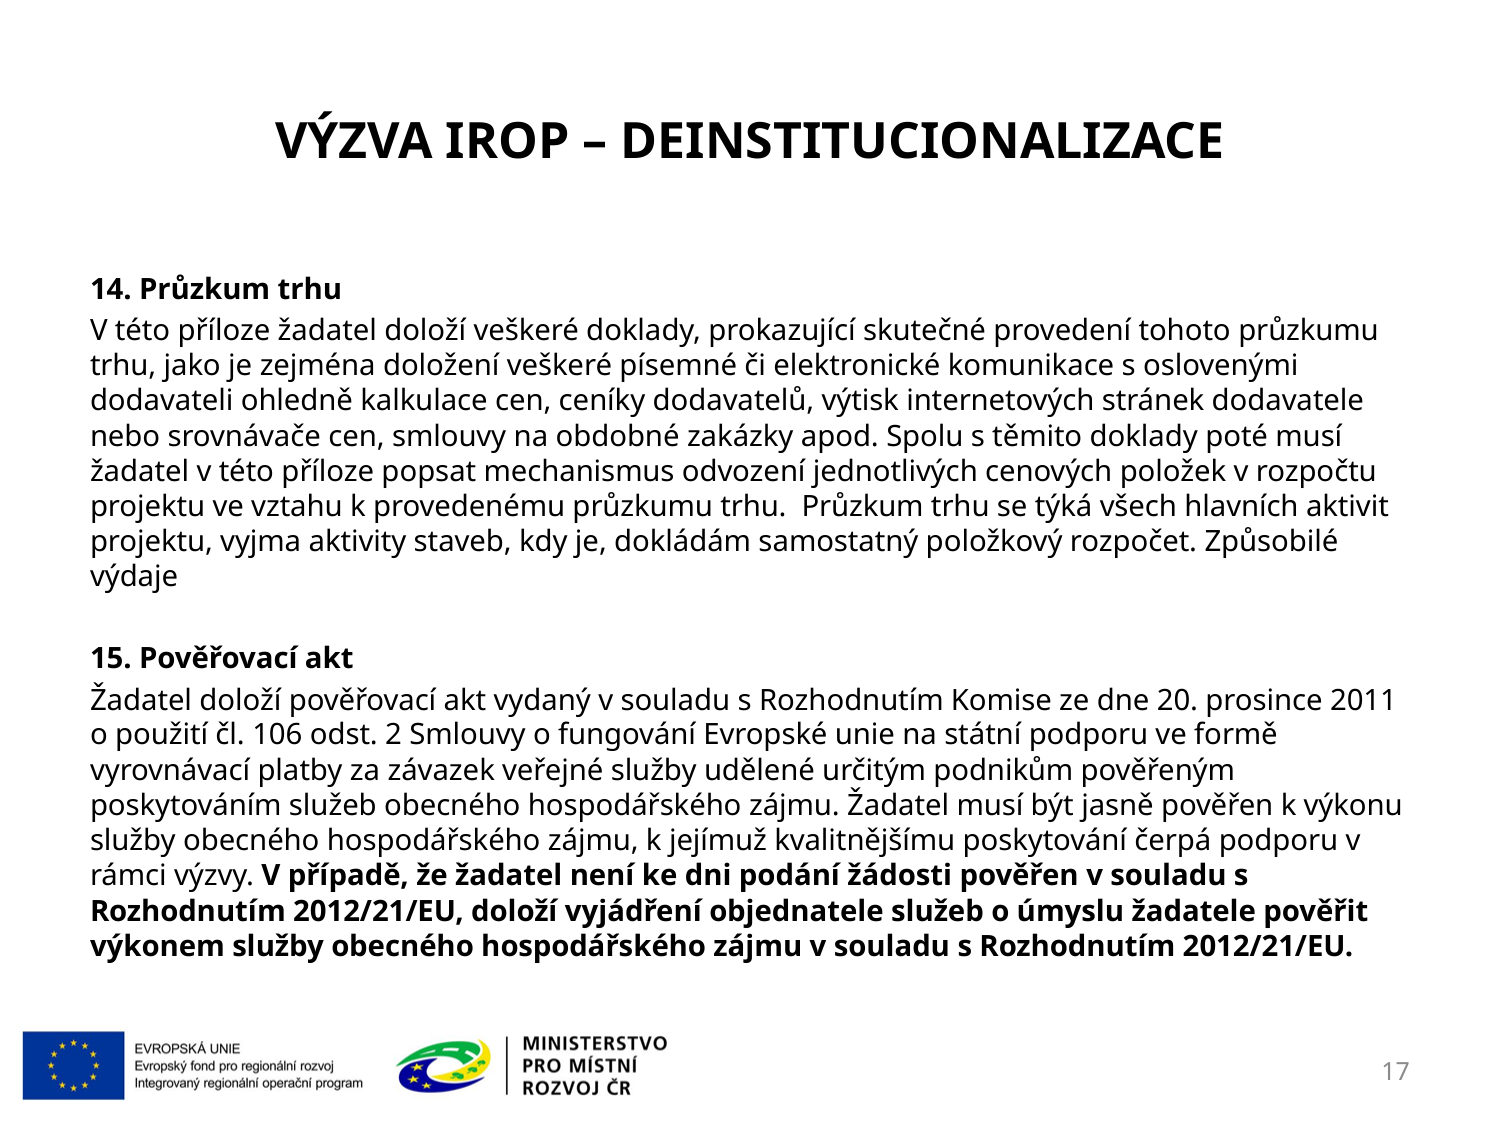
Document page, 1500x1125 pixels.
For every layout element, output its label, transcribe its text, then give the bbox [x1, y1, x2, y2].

list 14. Průzkum trhu V této příloze žadatel doloží veškeré doklady, prokazující skutečné provedení tohoto průzkumu trhu, jako je zejména doložení veškeré písemné či elektronické komunikace s oslovenými dodavateli ohledně kalkulace cen, ceníky dodavatelů, výtisk internetových stránek dodavatele nebo srovnávače cen, smlouvy na obdobné zakázky apod. Spolu s těmito doklady poté musí žadatel v této příloze popsat mechanismus odvození jednotlivých cenových položek v rozpočtu projektu ve vztahu k provedenému průzkumu trhu. Průzkum trhu se týká všech hlavních aktivit projektu, vyjma aktivity staveb, kdy je, dokládám samostatný položkový rozpočet. Způsobilé výdaje 15. Pověřovací akt Žadatel doloží pověřovací akt vydaný v souladu s Rozhodnutím Komise ze dne 20. prosince 2011 o použití čl. 106 odst. 2 Smlouvy o fungování Evropské unie na státní podporu ve formě vyrovnávací platby za závazek veřejné služby udělené určitým podnikům pověřeným poskytováním služeb obecného hospodářského zájmu. Žadatel musí být jasně pověřen k výkonu služby obecného hospodářského zájmu, k jejímuž kvalitnějšímu poskytování čerpá podporu v rámci výzvy. V případě, že žadatel není ke dni podání žádosti pověřen v souladu s Rozhodnutím 2012/21/EU, doloží vyjádření objednatele služeb o úmyslu žadatele pověřit výkonem služby obecného hospodářského zájmu v souladu s Rozhodnutím 2012/21/EU. [75, 262, 1425, 1005]
slide_number 17 [1074, 1042, 1425, 1103]
picture [0, 1008, 690, 1122]
title výzva IROP – DEInstitucionalizace [75, 45, 1425, 233]
